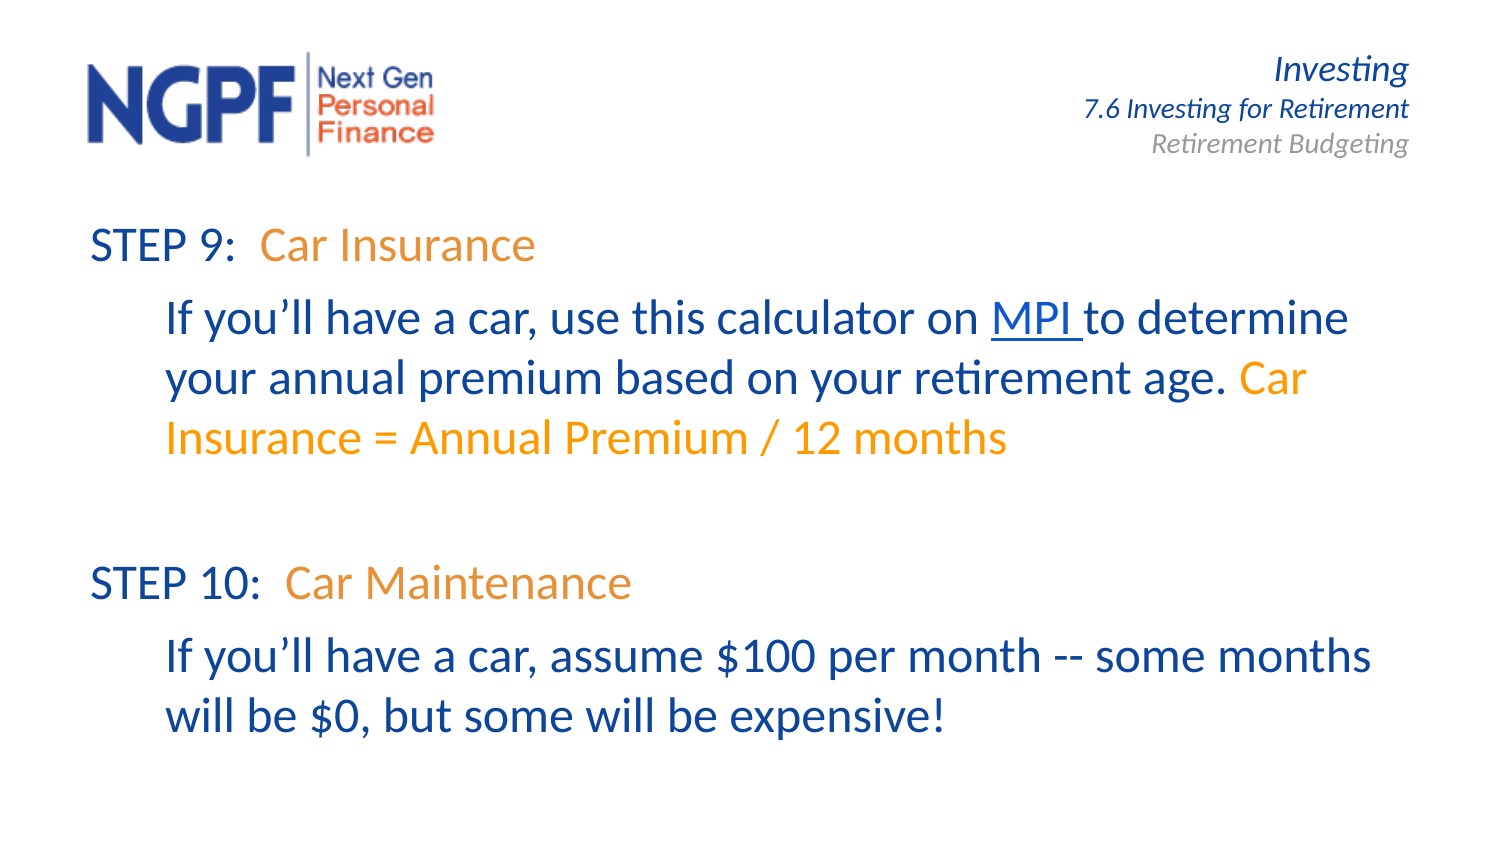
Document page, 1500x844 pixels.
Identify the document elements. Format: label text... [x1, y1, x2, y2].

title Investing 7.6 Investing for Retirement Retirement Budgeting [535, 33, 1425, 175]
picture [47, 0, 498, 217]
list STEP 9: Car Insurance If you’ll have a car, use this calculator on MPI to determine your annual premium based on your retirement age. Car Insurance = Annual Premium / 12 months STEP 10: Car Maintenance If you’ll have a car, assume $100 per month -- some months will be $0, but some will be expensive! [75, 196, 1425, 808]
